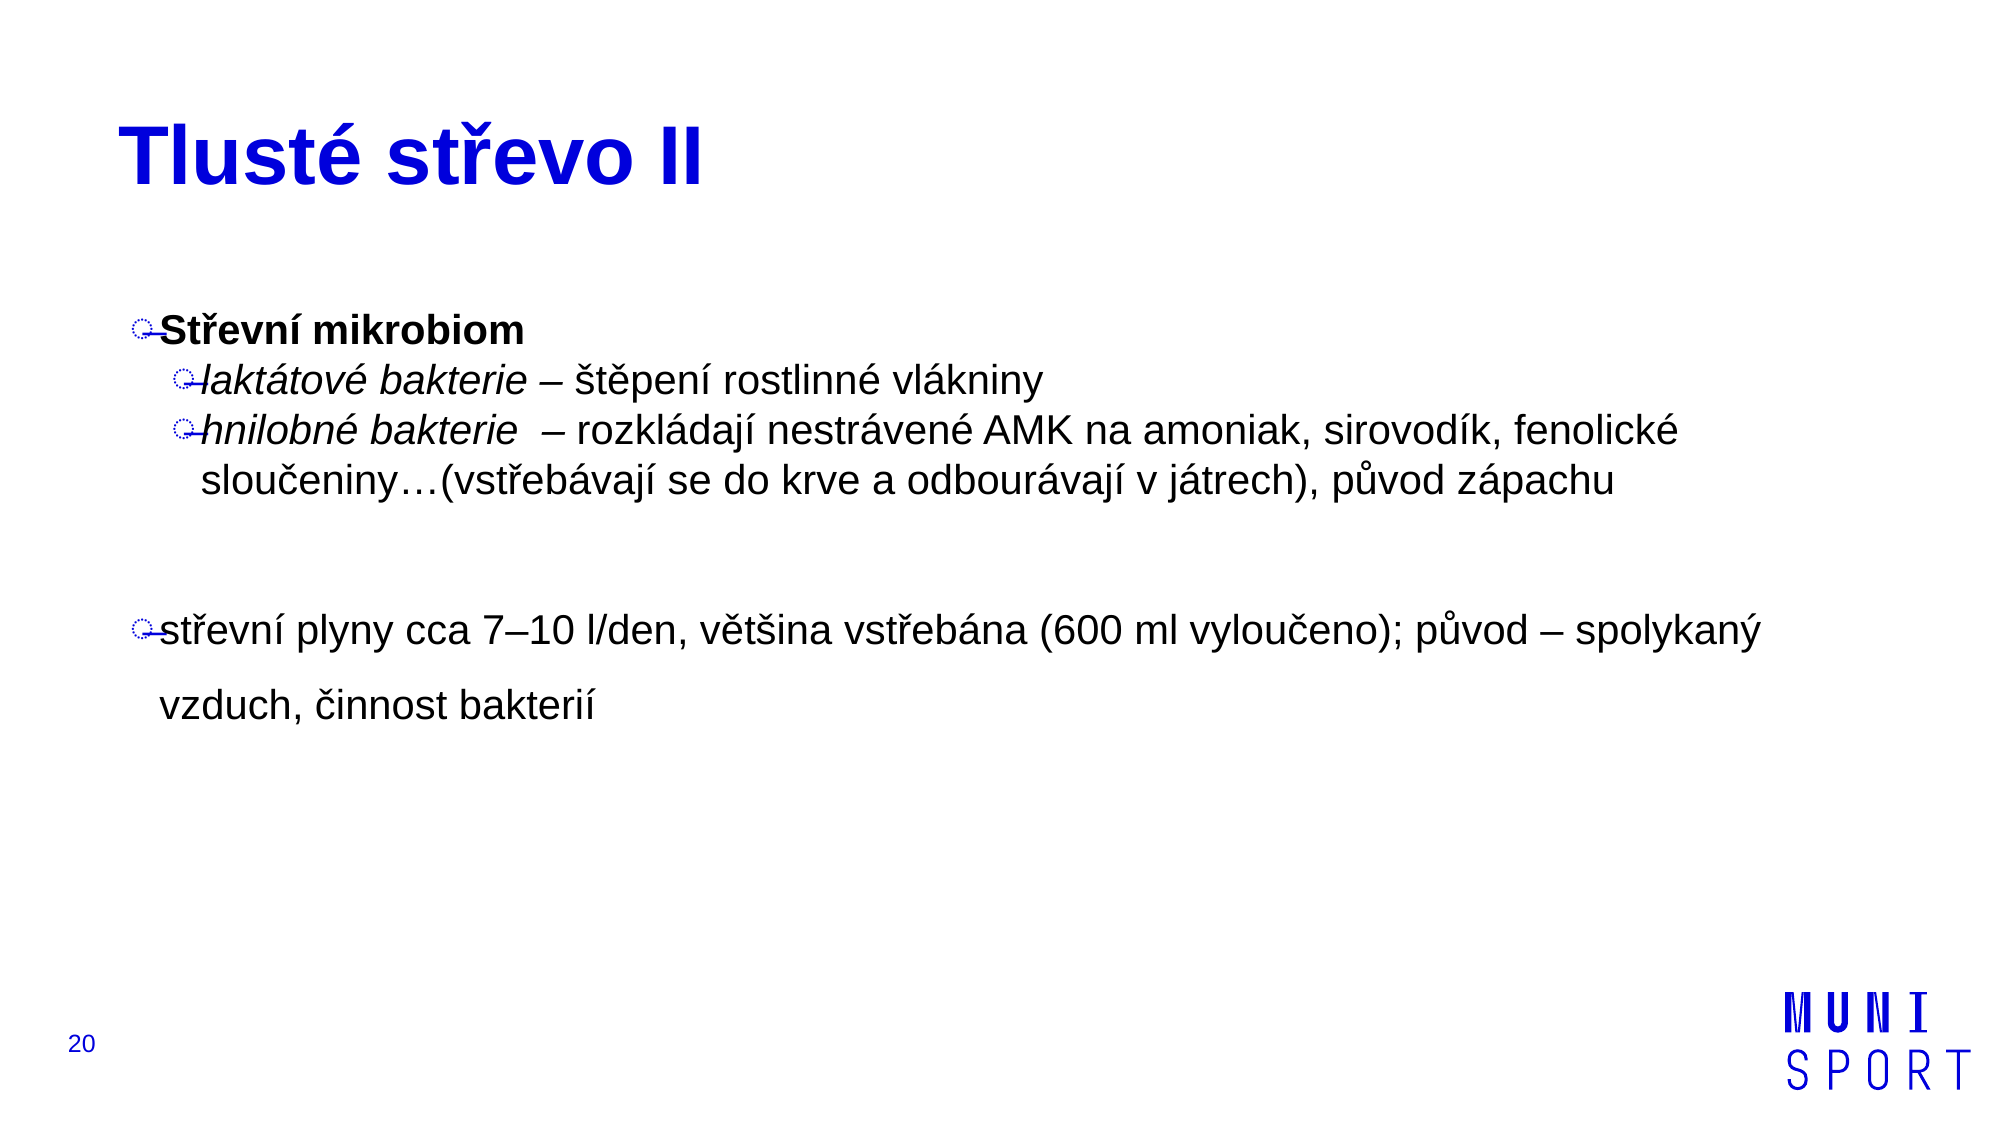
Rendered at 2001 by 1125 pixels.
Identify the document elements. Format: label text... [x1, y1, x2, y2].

list Střevní mikrobiom laktátové bakterie – štěpení rostlinné vlákniny hnilobné bakterie – rozkládají nestrávené AMK na amoniak, sirovodík, fenolické sloučeniny…(vstřebávají se do krve a odbourávají v játrech), původ zápachu​ střevní plyny cca 7–10 l/den, většina vstřebána (600 ml vyloučeno); původ – spolykaný vzduch, činnost bakterií [118, 277, 1883, 957]
slide_number 20 [67, 1021, 110, 1063]
title Tlusté střevo II [118, 118, 1883, 193]
